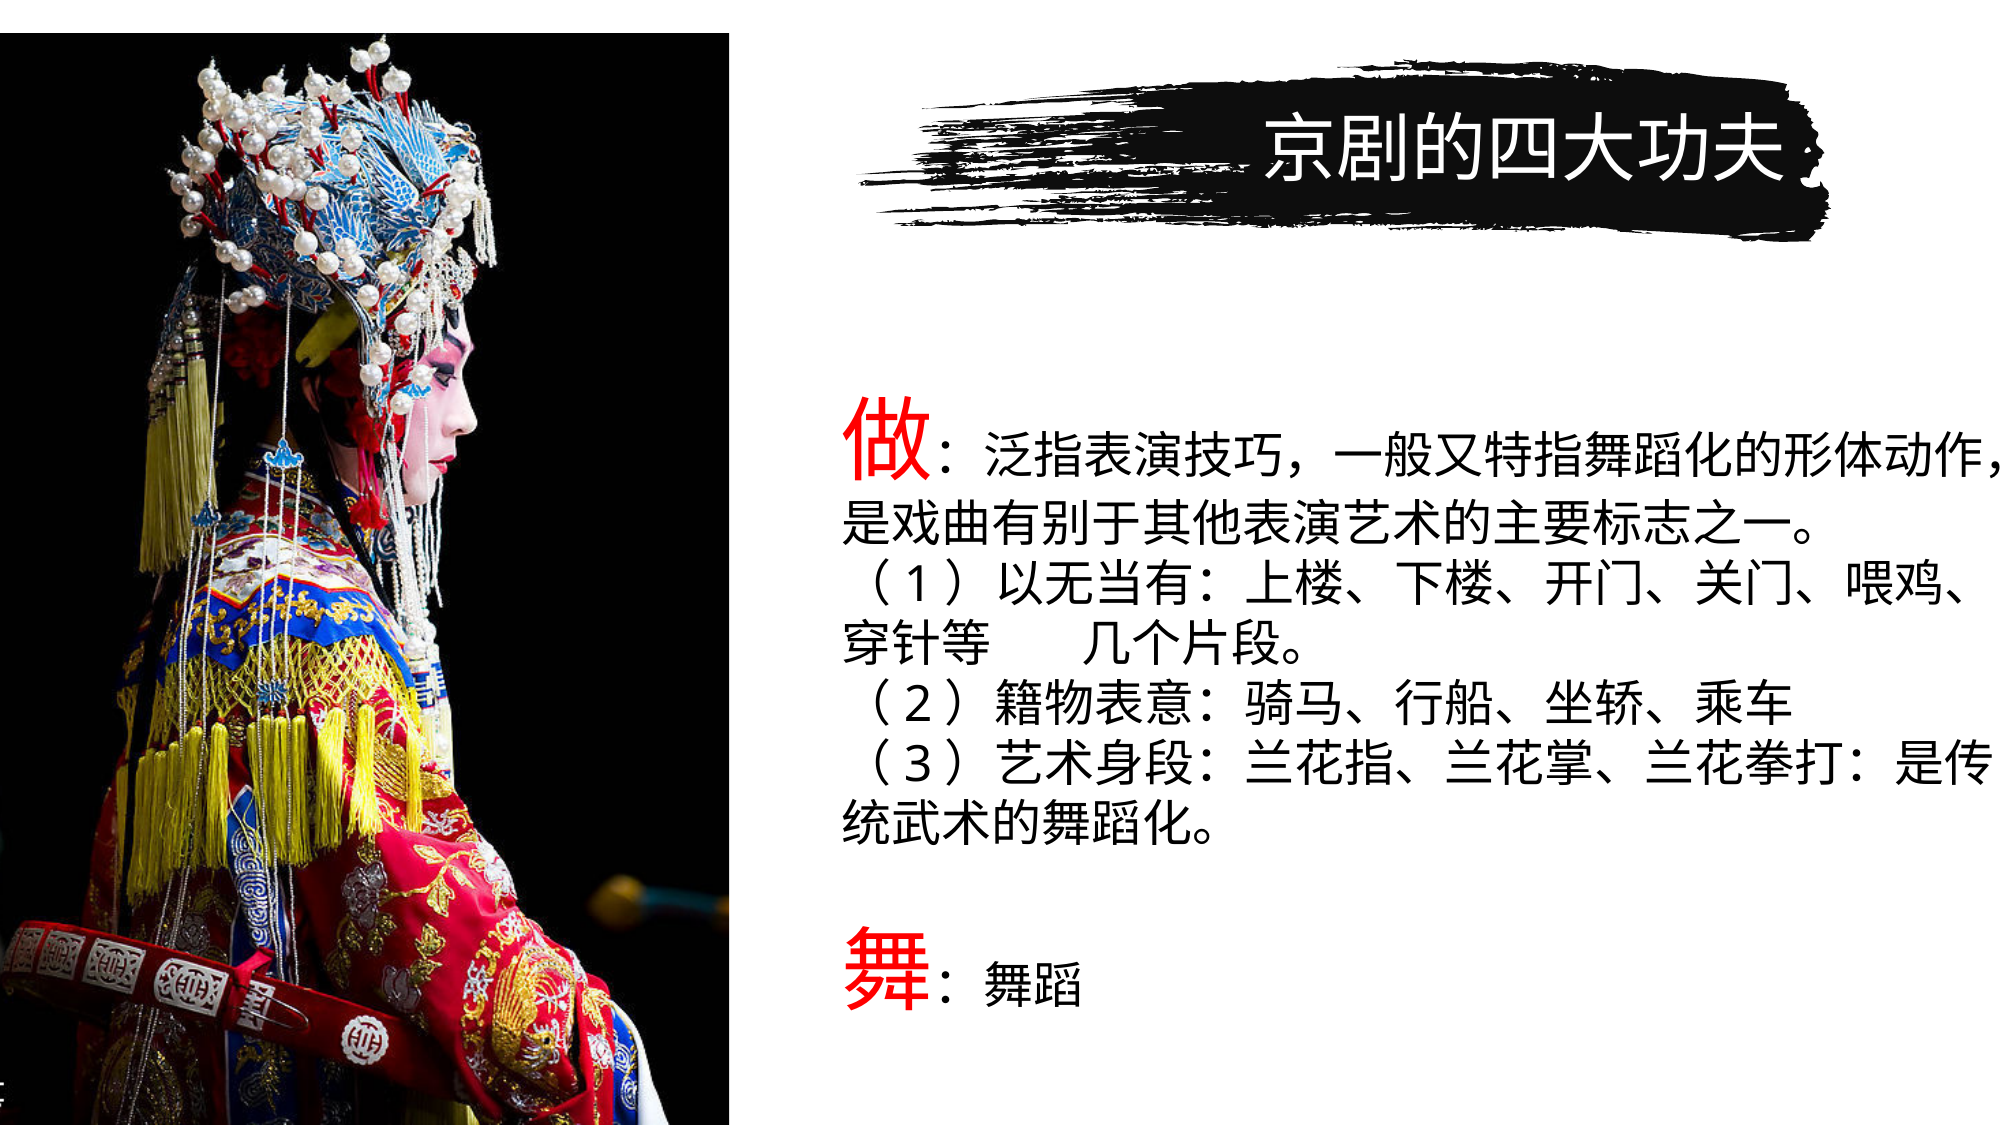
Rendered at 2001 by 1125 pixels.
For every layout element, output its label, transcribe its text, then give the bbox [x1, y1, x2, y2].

picture [0, 33, 730, 1125]
text_box [856, 59, 1832, 242]
text_box 做：泛指表演技巧，一般又特指舞蹈化的形体动作，是戏曲有别于其他表演艺术的主要标志之一。 （1）以无当有：上楼、下楼、开门、关门、喂鸡、穿针等 几个片段。 （2）籍物表意：骑马、行船、坐轿、乘车 （3）艺术身段：兰花指、兰花掌、兰花拳打：是传统武术的舞蹈化。 舞：舞蹈 [827, 374, 2000, 1029]
title 京剧的四大功夫 [1246, 101, 1922, 201]
